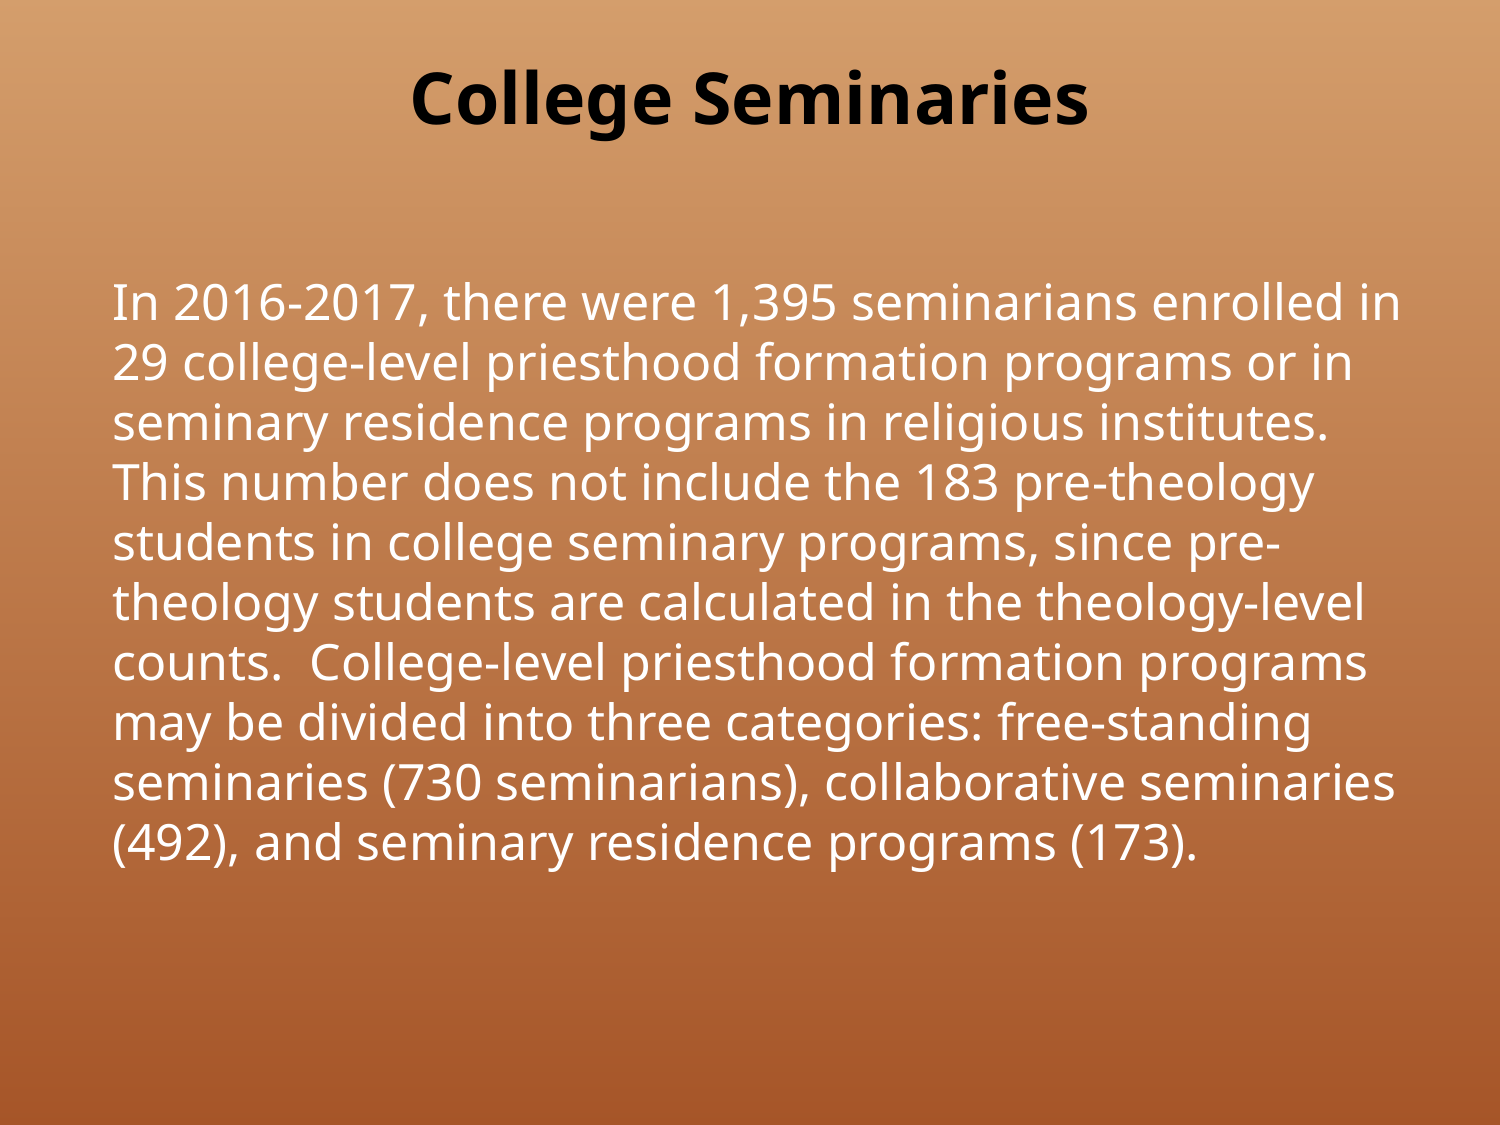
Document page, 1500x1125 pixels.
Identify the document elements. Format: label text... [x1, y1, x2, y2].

list In 2016-2017, there were 1,395 seminarians enrolled in 29 college-level priesthood formation programs or in seminary residence programs in religious institutes. This number does not include the 183 pre-theology students in college seminary programs, since pre-theology students are calculated in the theology-level counts. College-level priesthood formation programs may be divided into three categories: free-standing seminaries (730 seminarians), collaborative seminaries (492), and seminary residence programs (173). [75, 262, 1425, 1035]
title College Seminaries [75, 45, 1425, 233]
